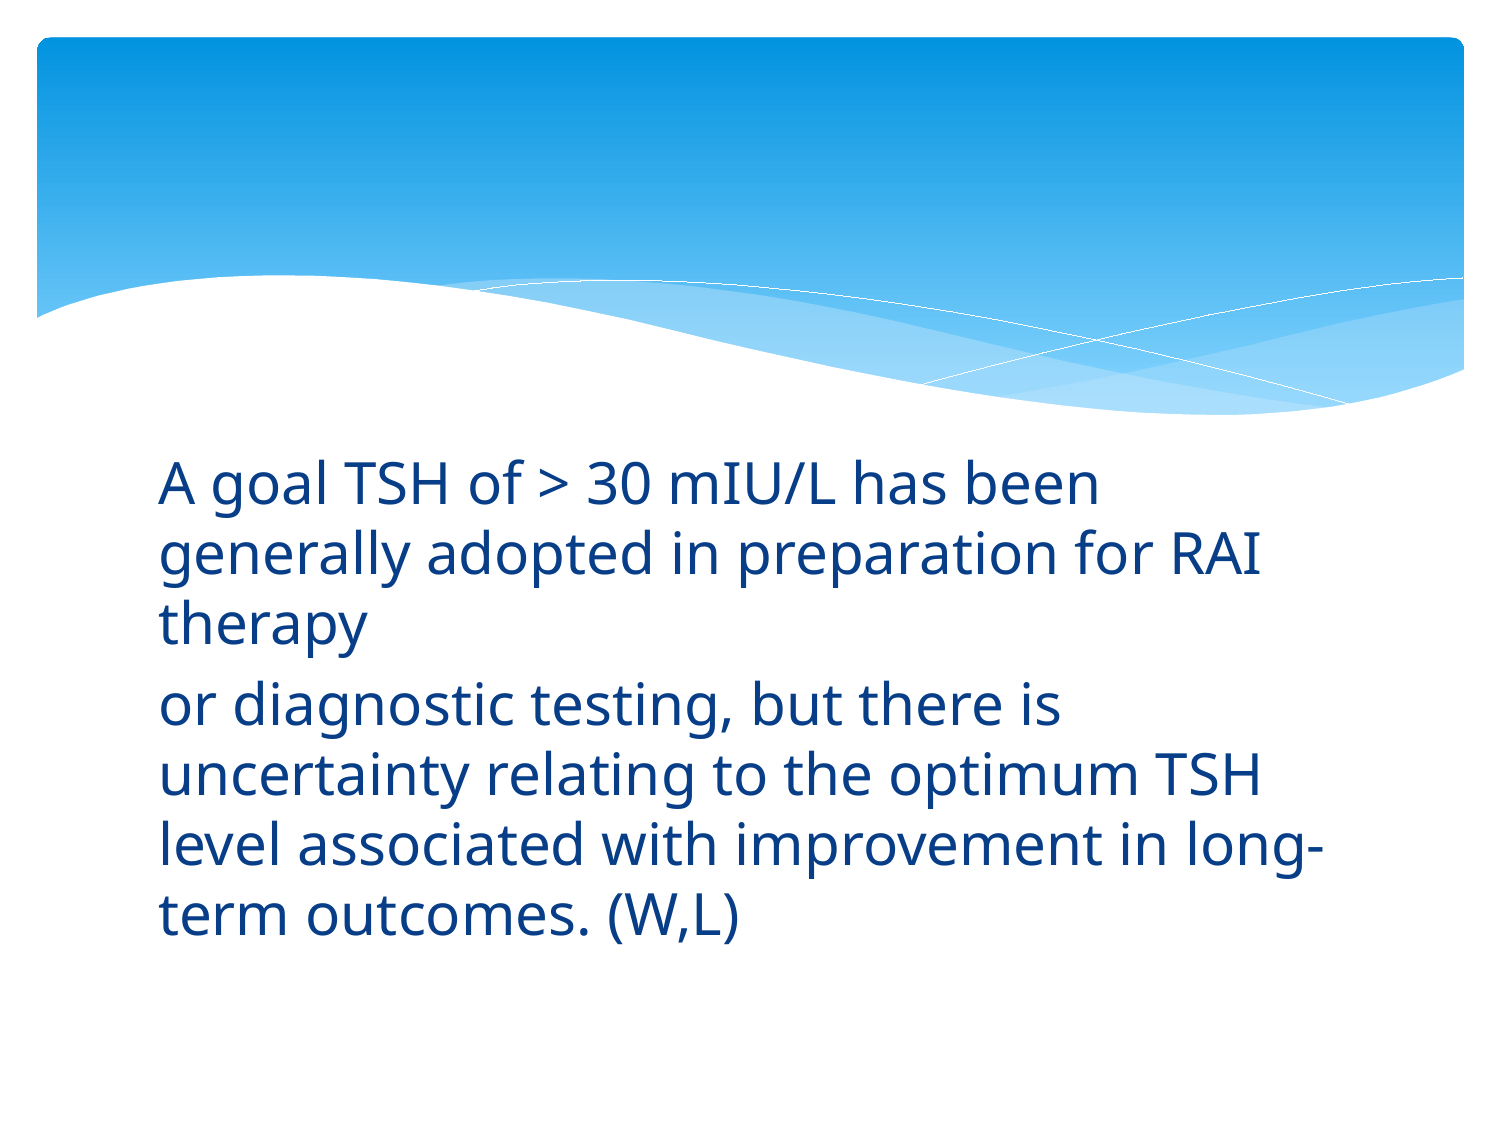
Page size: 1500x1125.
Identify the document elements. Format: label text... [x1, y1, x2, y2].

list A goal TSH of > 30 mIU/L has been generally adopted in preparation for RAI therapy or diagnostic testing, but there is uncertainty relating to the optimum TSH level associated with improvement in long-term outcomes. (W,L) [143, 438, 1376, 1005]
